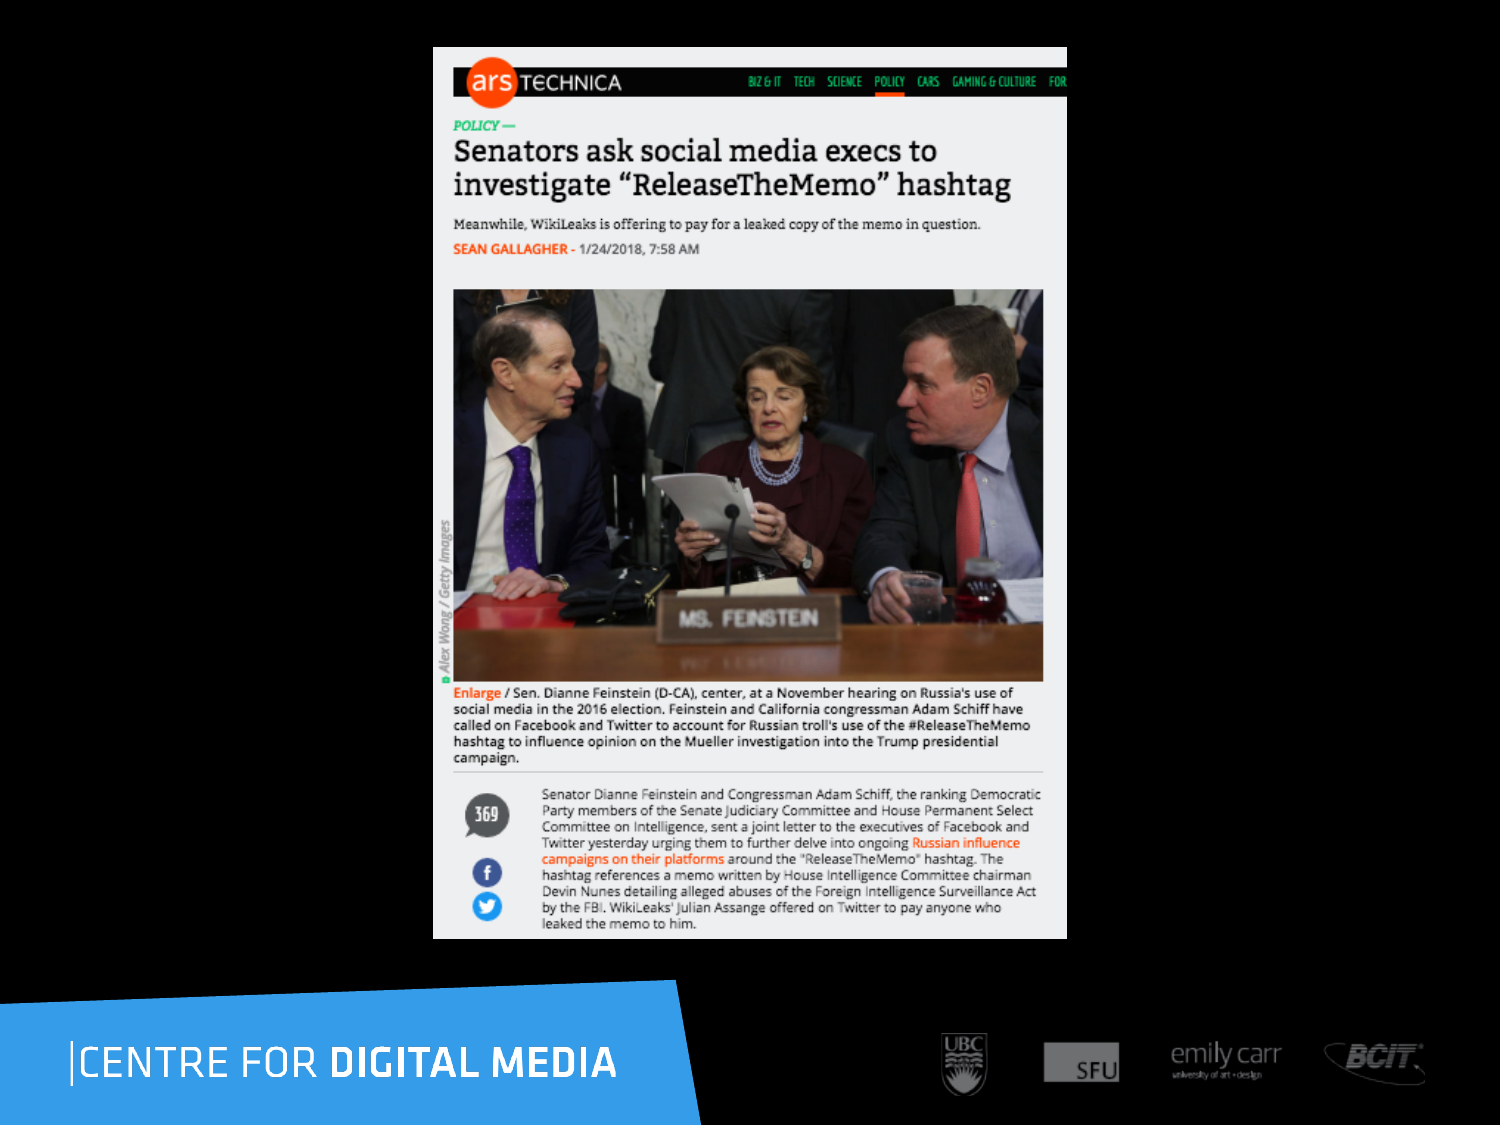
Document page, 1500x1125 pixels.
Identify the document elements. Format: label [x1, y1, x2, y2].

list [433, 47, 1067, 940]
